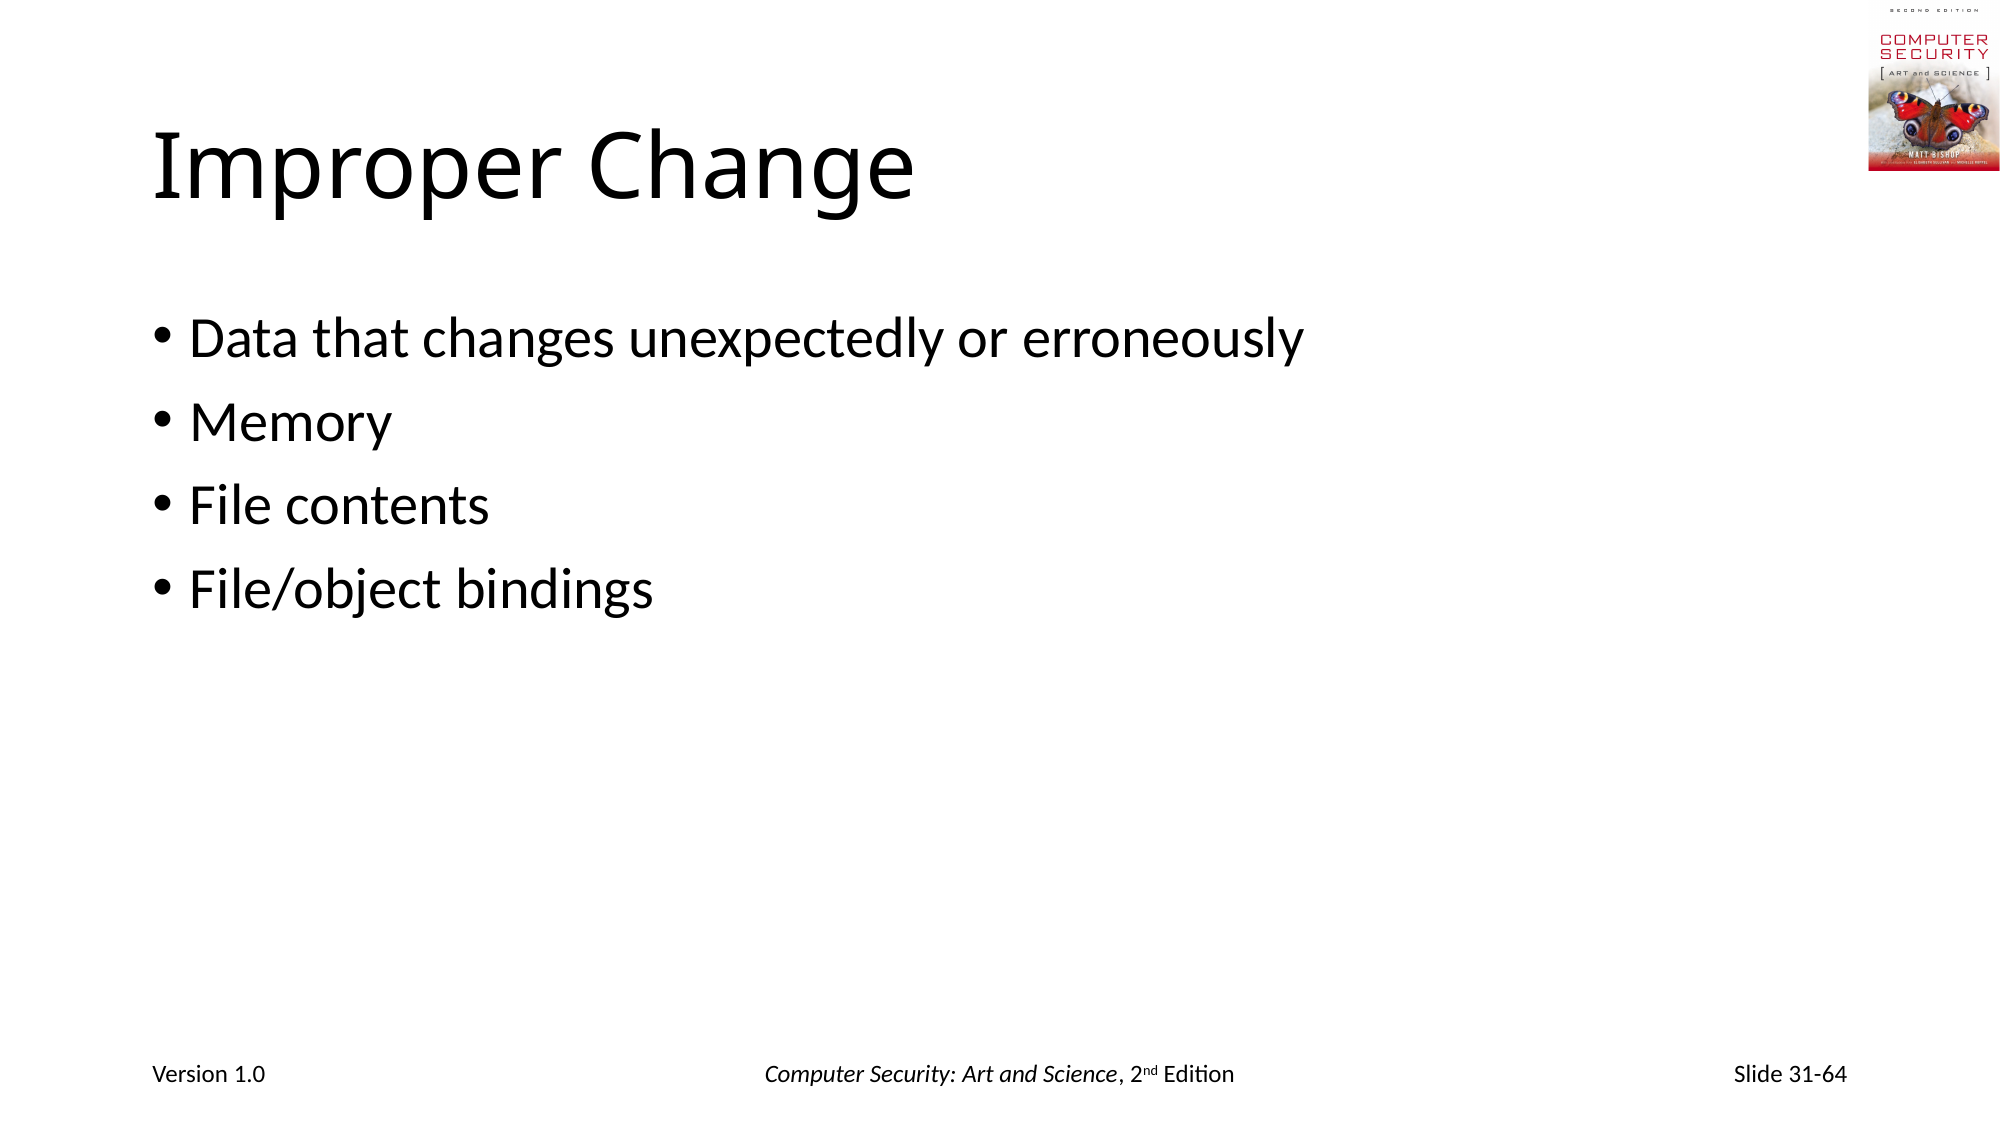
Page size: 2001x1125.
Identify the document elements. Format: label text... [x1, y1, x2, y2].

footer Computer Security: Art and Science, 2nd Edition [662, 1042, 1338, 1103]
slide_number Version 1.0 [137, 1042, 588, 1103]
list Data that changes unexpectedly or erroneously Memory File contents File/object bindings [137, 299, 1863, 1014]
picture [1868, 0, 2000, 171]
slide_number Slide 31-64 [1412, 1042, 1863, 1103]
title Improper Change [137, 59, 1863, 278]
